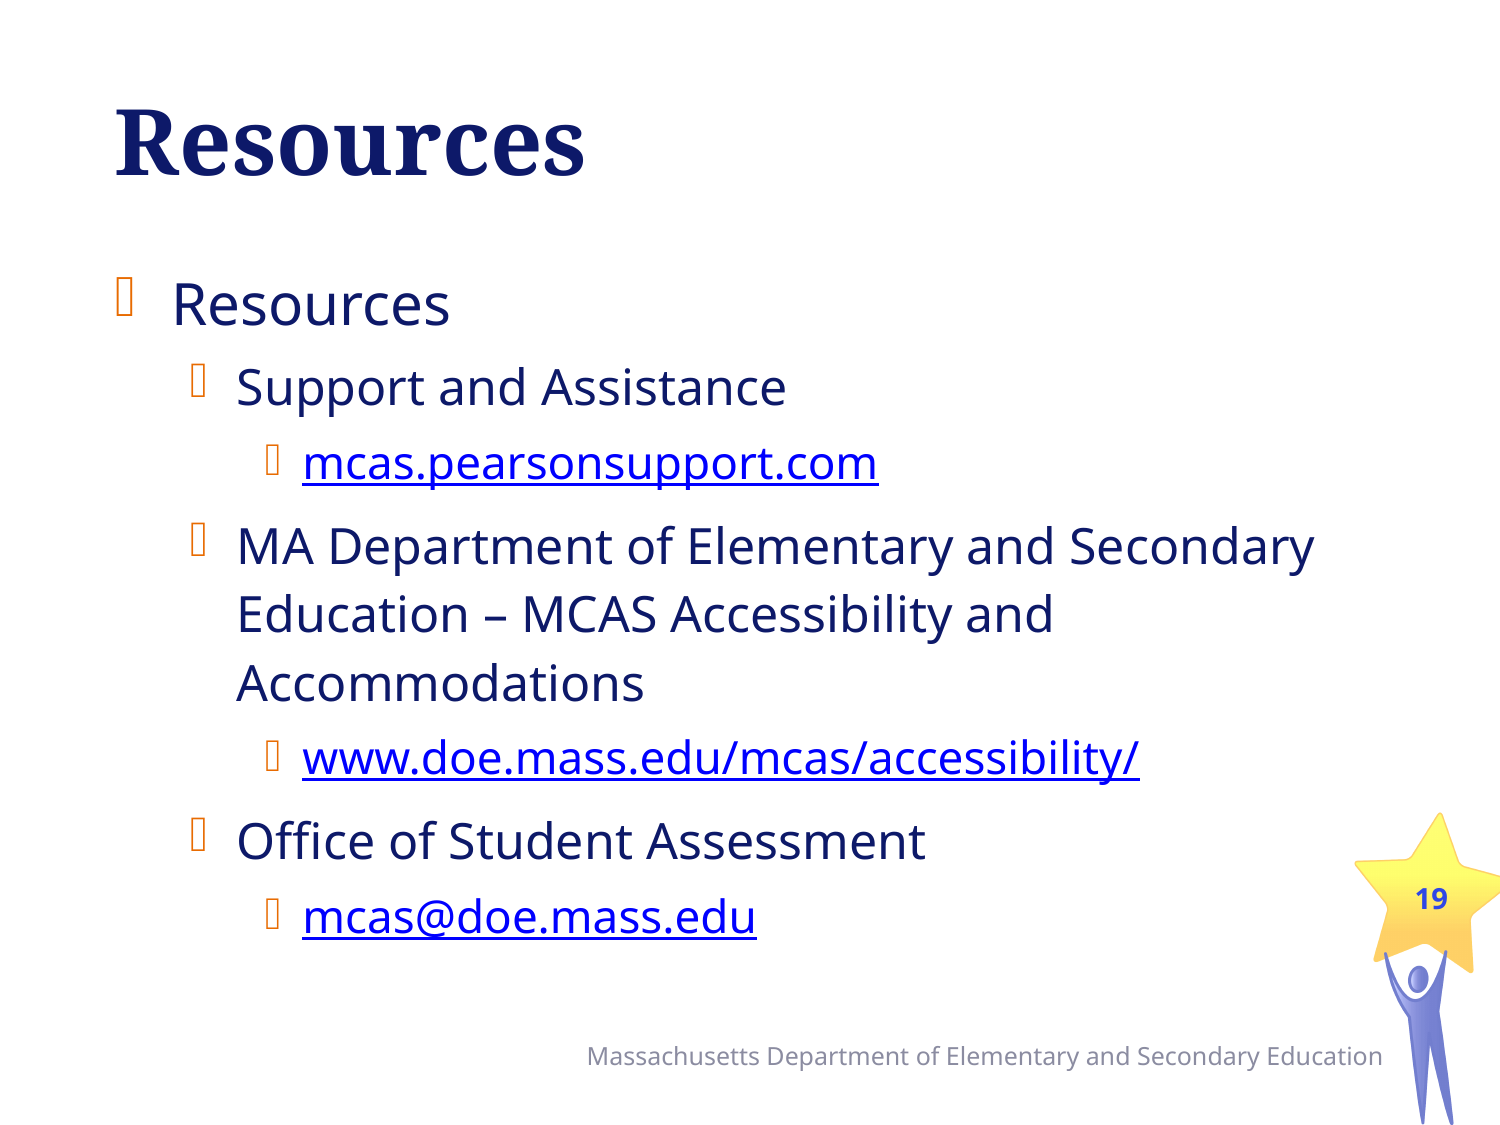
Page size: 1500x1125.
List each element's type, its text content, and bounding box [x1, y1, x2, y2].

list Resources Support and Assistance mcas.pearsonsupport.com MA Department of Elementary and Secondary Education – MCAS Accessibility and Accommodations www.doe.mass.edu/mcas/accessibility/ Office of Student Assessment mcas@doe.mass.edu [99, 249, 1425, 1005]
title Resources [99, 45, 1400, 233]
footer Massachusetts Department of Elementary and Secondary Education [512, 1027, 1400, 1088]
